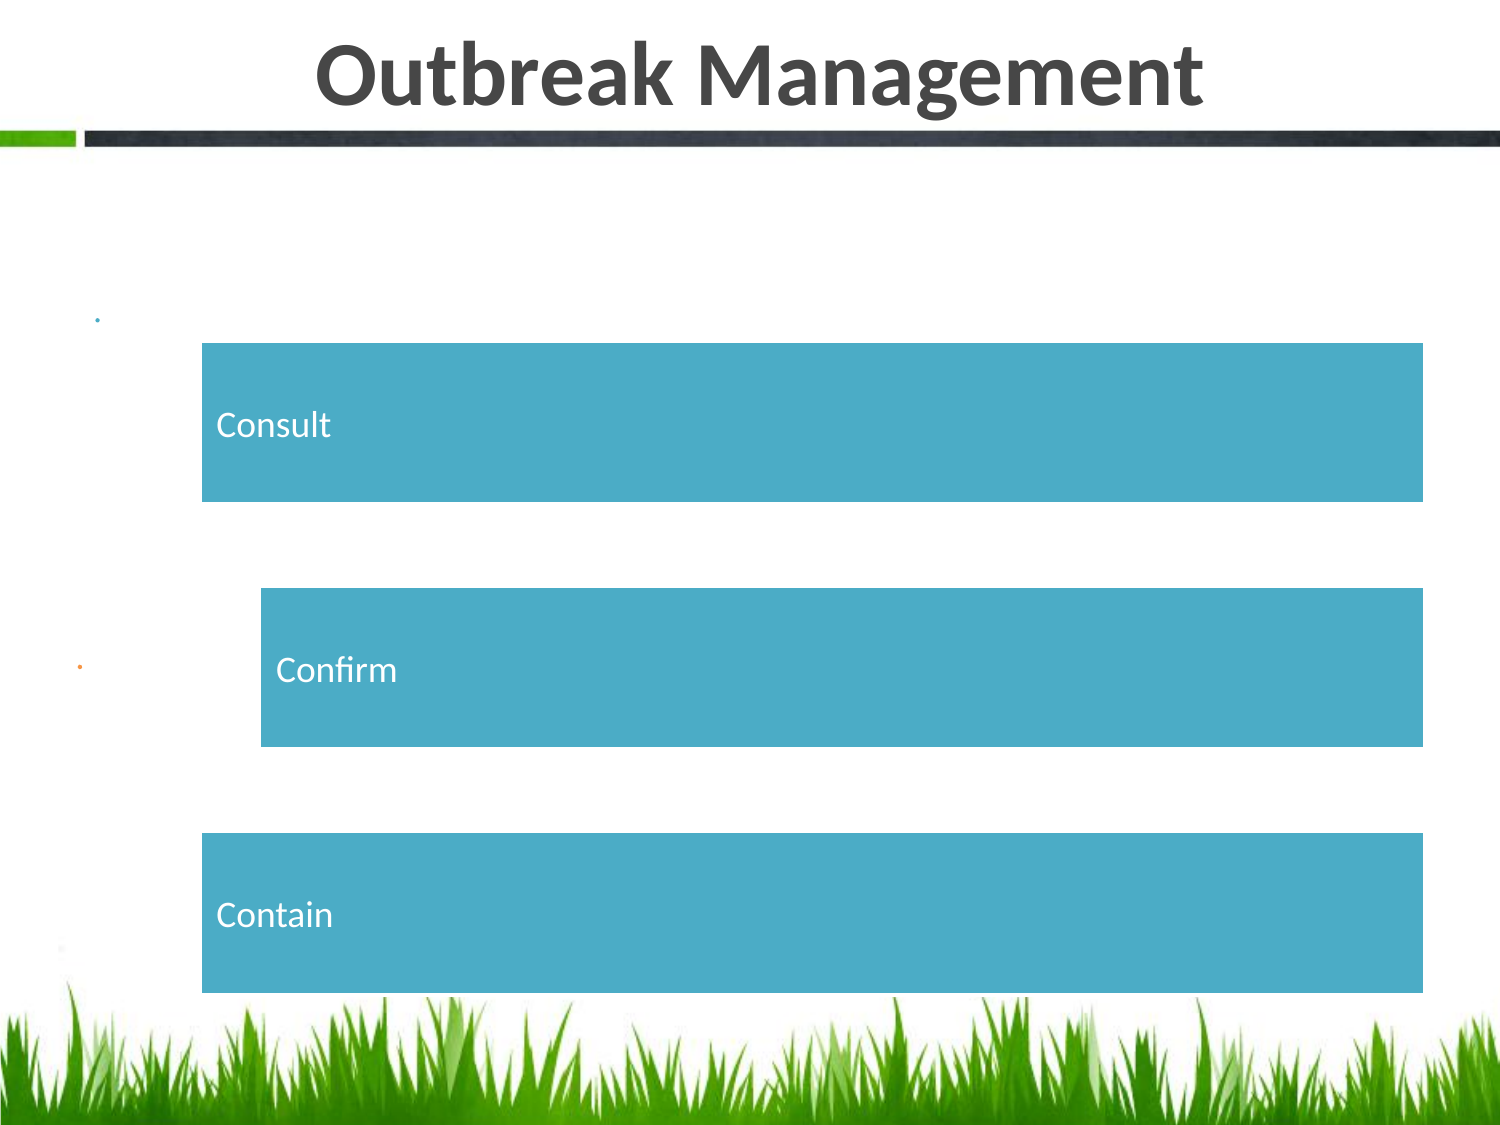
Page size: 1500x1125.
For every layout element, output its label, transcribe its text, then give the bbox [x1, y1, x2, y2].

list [74, 187, 1426, 1006]
title Outbreak Management [71, 12, 1450, 125]
picture [0, 0, 1500, 1125]
